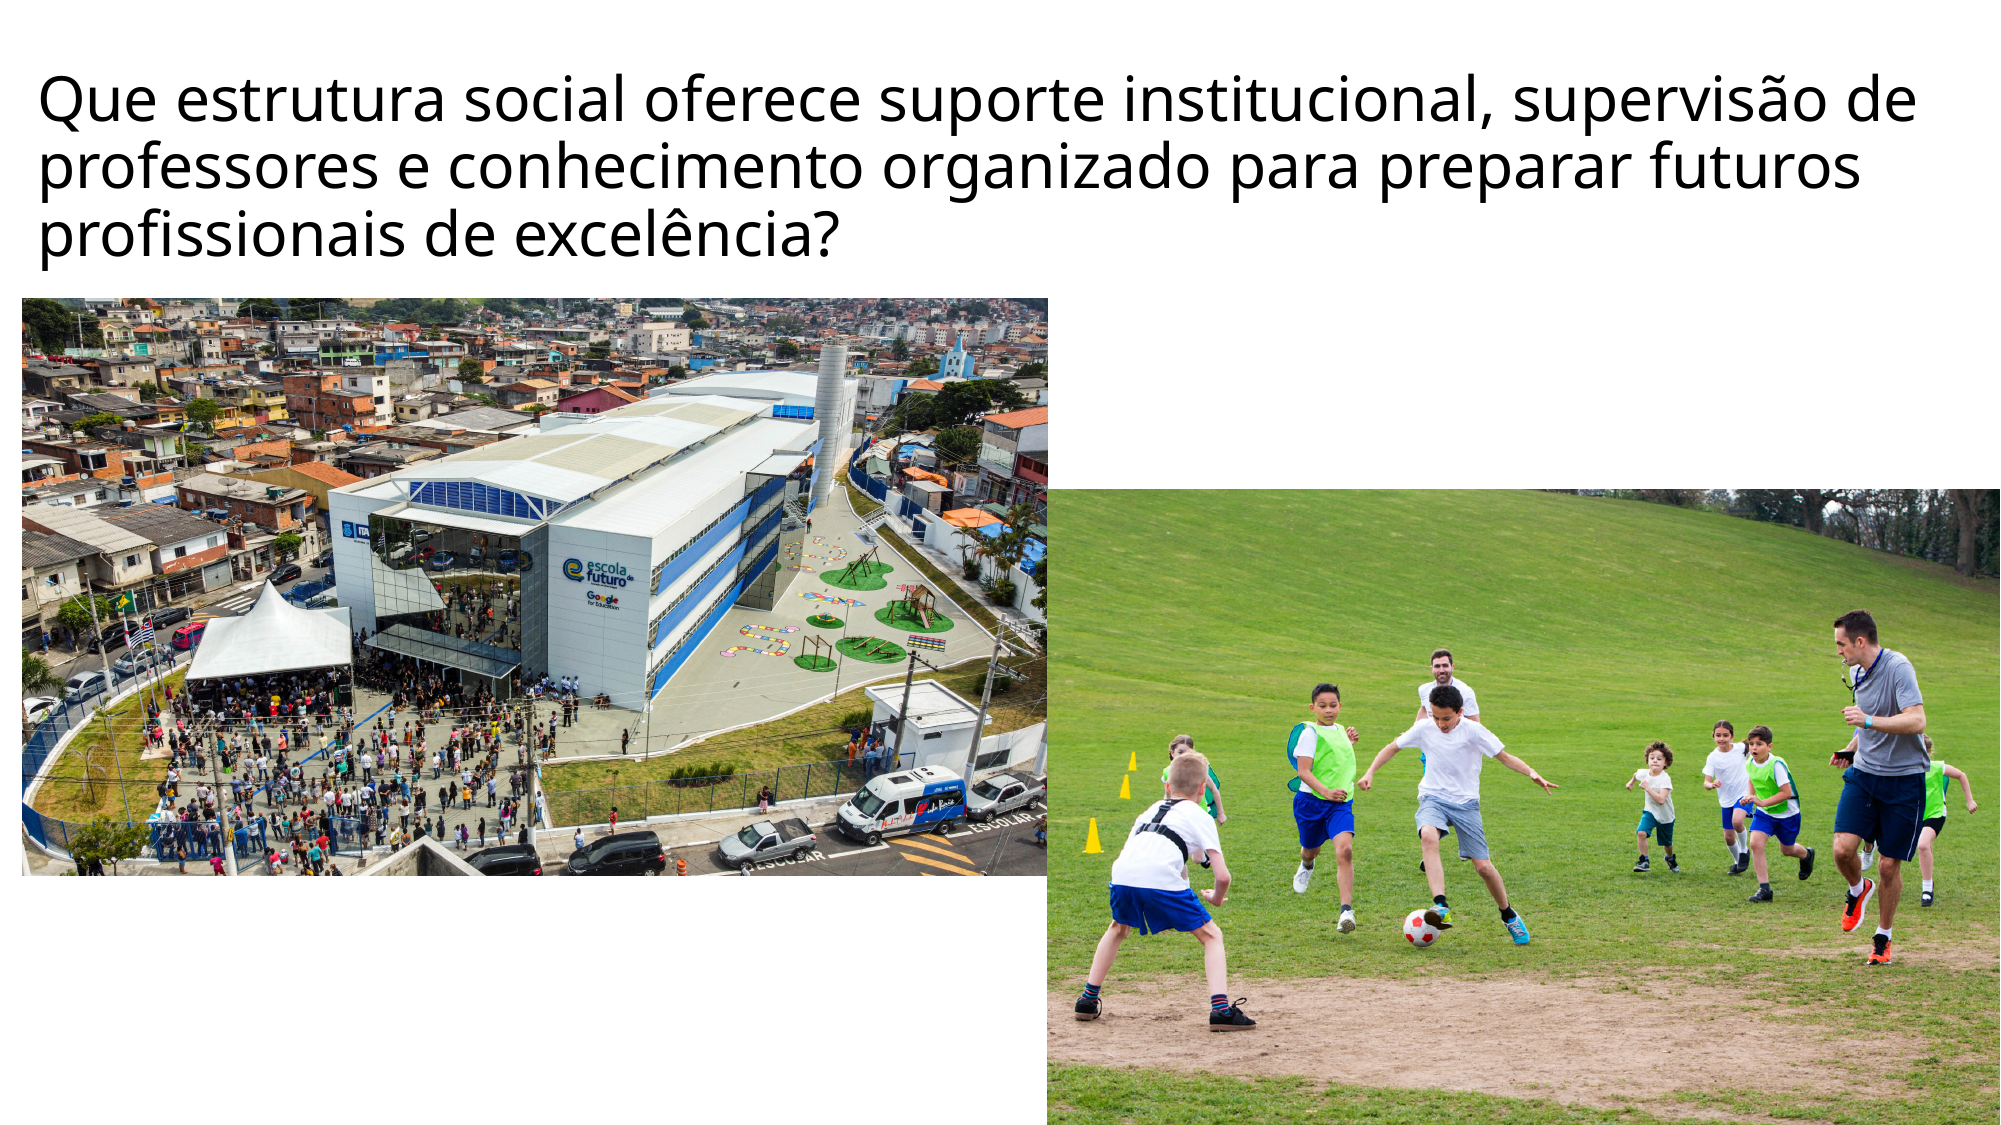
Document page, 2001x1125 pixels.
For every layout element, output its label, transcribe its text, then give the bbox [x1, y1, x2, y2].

title Que estrutura social oferece suporte institucional, supervisão de professores e conhecimento organizado para preparar futuros profissionais de excelência? [22, 59, 2000, 278]
picture [22, 298, 2000, 1125]
